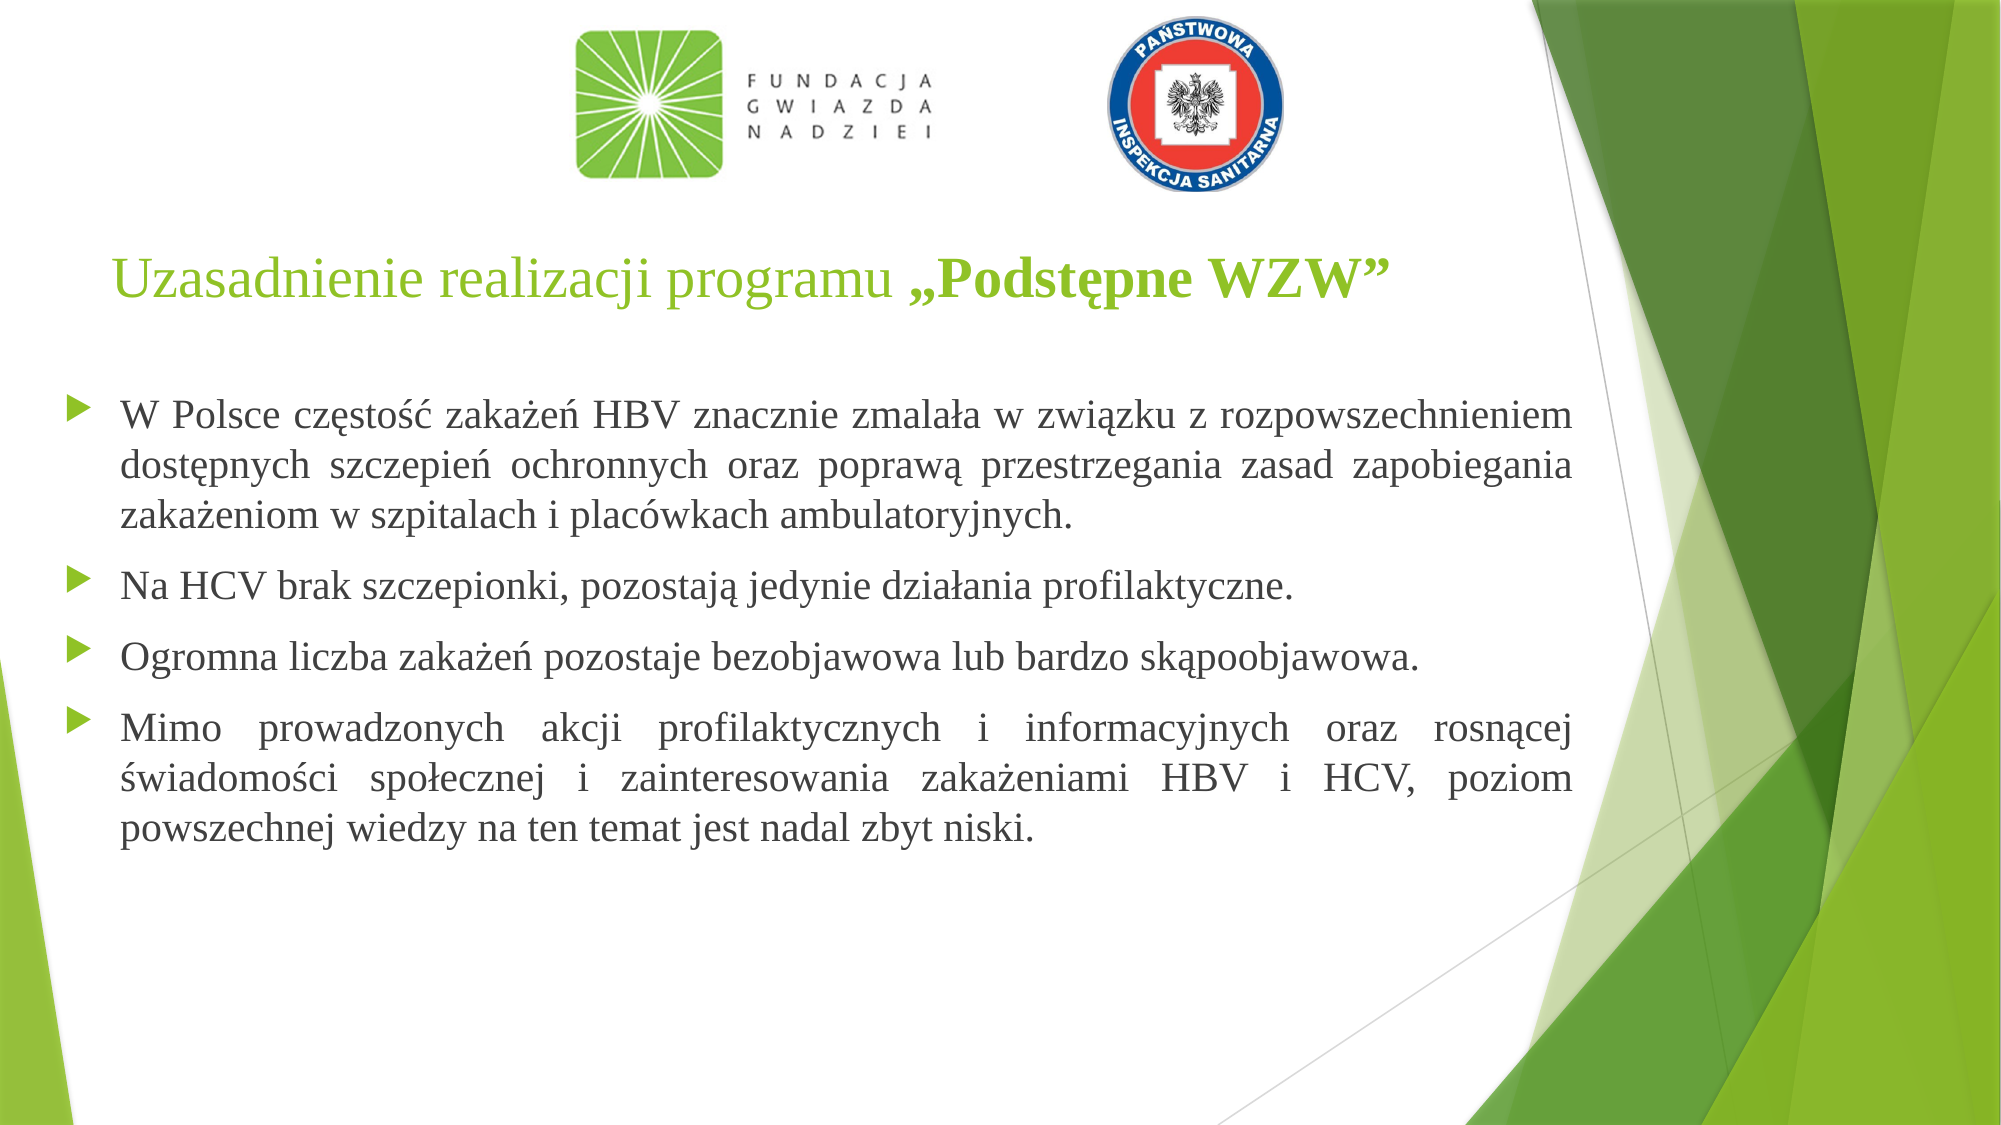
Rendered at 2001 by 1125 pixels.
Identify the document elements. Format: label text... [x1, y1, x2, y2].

picture [569, 25, 953, 183]
list W Polsce częstość zakażeń HBV znacznie zmalała w związku z rozpowszechnieniem dostępnych szczepień ochronnych oraz poprawą przestrzegania zasad zapobiegania zakażeniom w szpitalach i placówkach ambulatoryjnych. Na HCV brak szczepionki, pozostają jedynie działania profilaktyczne. Ogromna liczba zakażeń pozostaje bezobjawowa lub bardzo skąpoobjawowa. Mimo prowadzonych akcji profilaktycznych i informacyjnych oraz rosnącej świadomości społecznej i zainteresowania zakażeniami HBV i HCV, poziom powszechnej wiedzy na ten temat jest nadal zbyt niski. [48, 379, 1590, 990]
title Uzasadnienie realizacji programu „Podstępne WZW” [96, 231, 1876, 340]
picture [1106, 15, 1285, 192]
